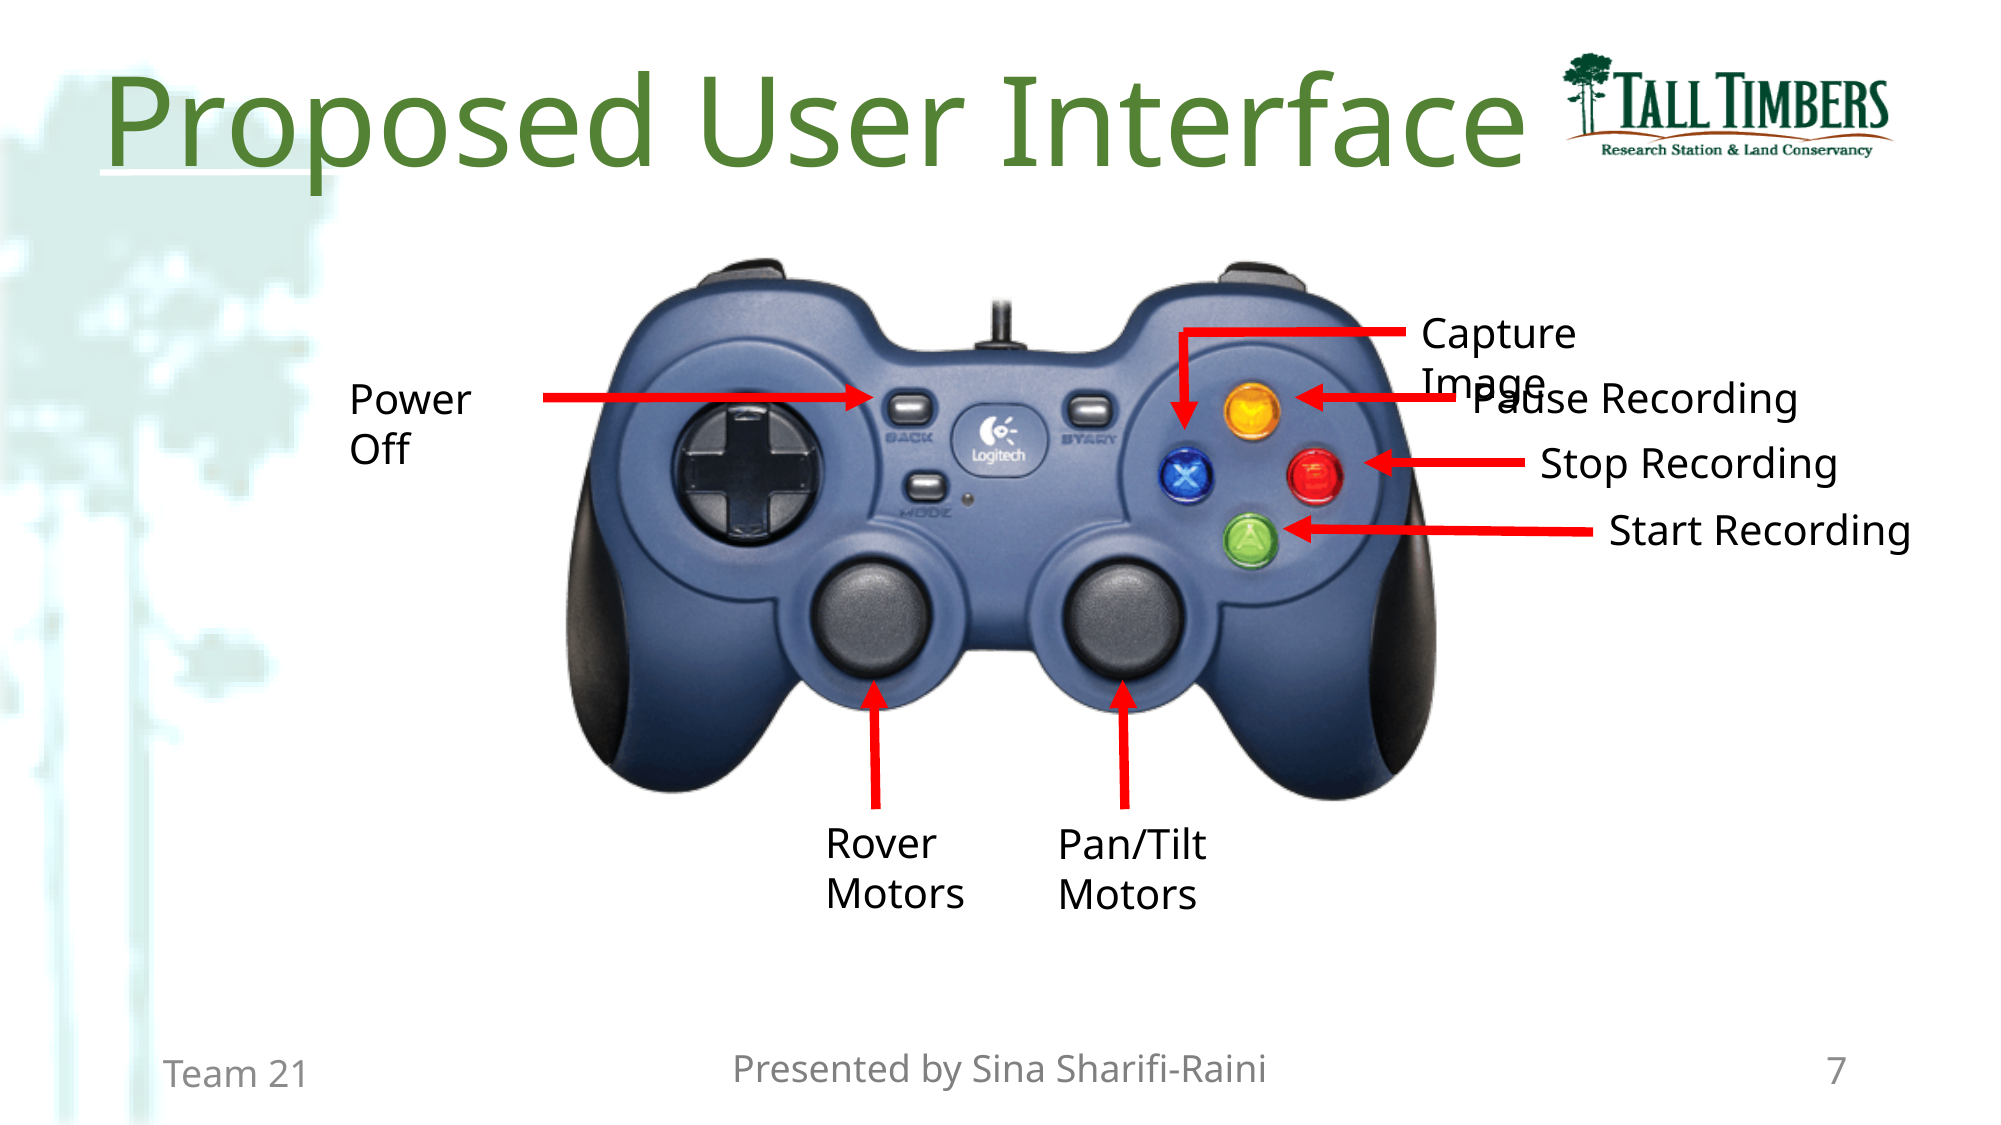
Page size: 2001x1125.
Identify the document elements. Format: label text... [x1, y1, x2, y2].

list Presented by Sina Sharifi-Raini [661, 1042, 1339, 1103]
picture [1558, 46, 1900, 161]
slide_number 7 [1412, 1042, 1863, 1103]
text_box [334, 248, 1940, 927]
list Proposed User Interface [85, 50, 1730, 249]
